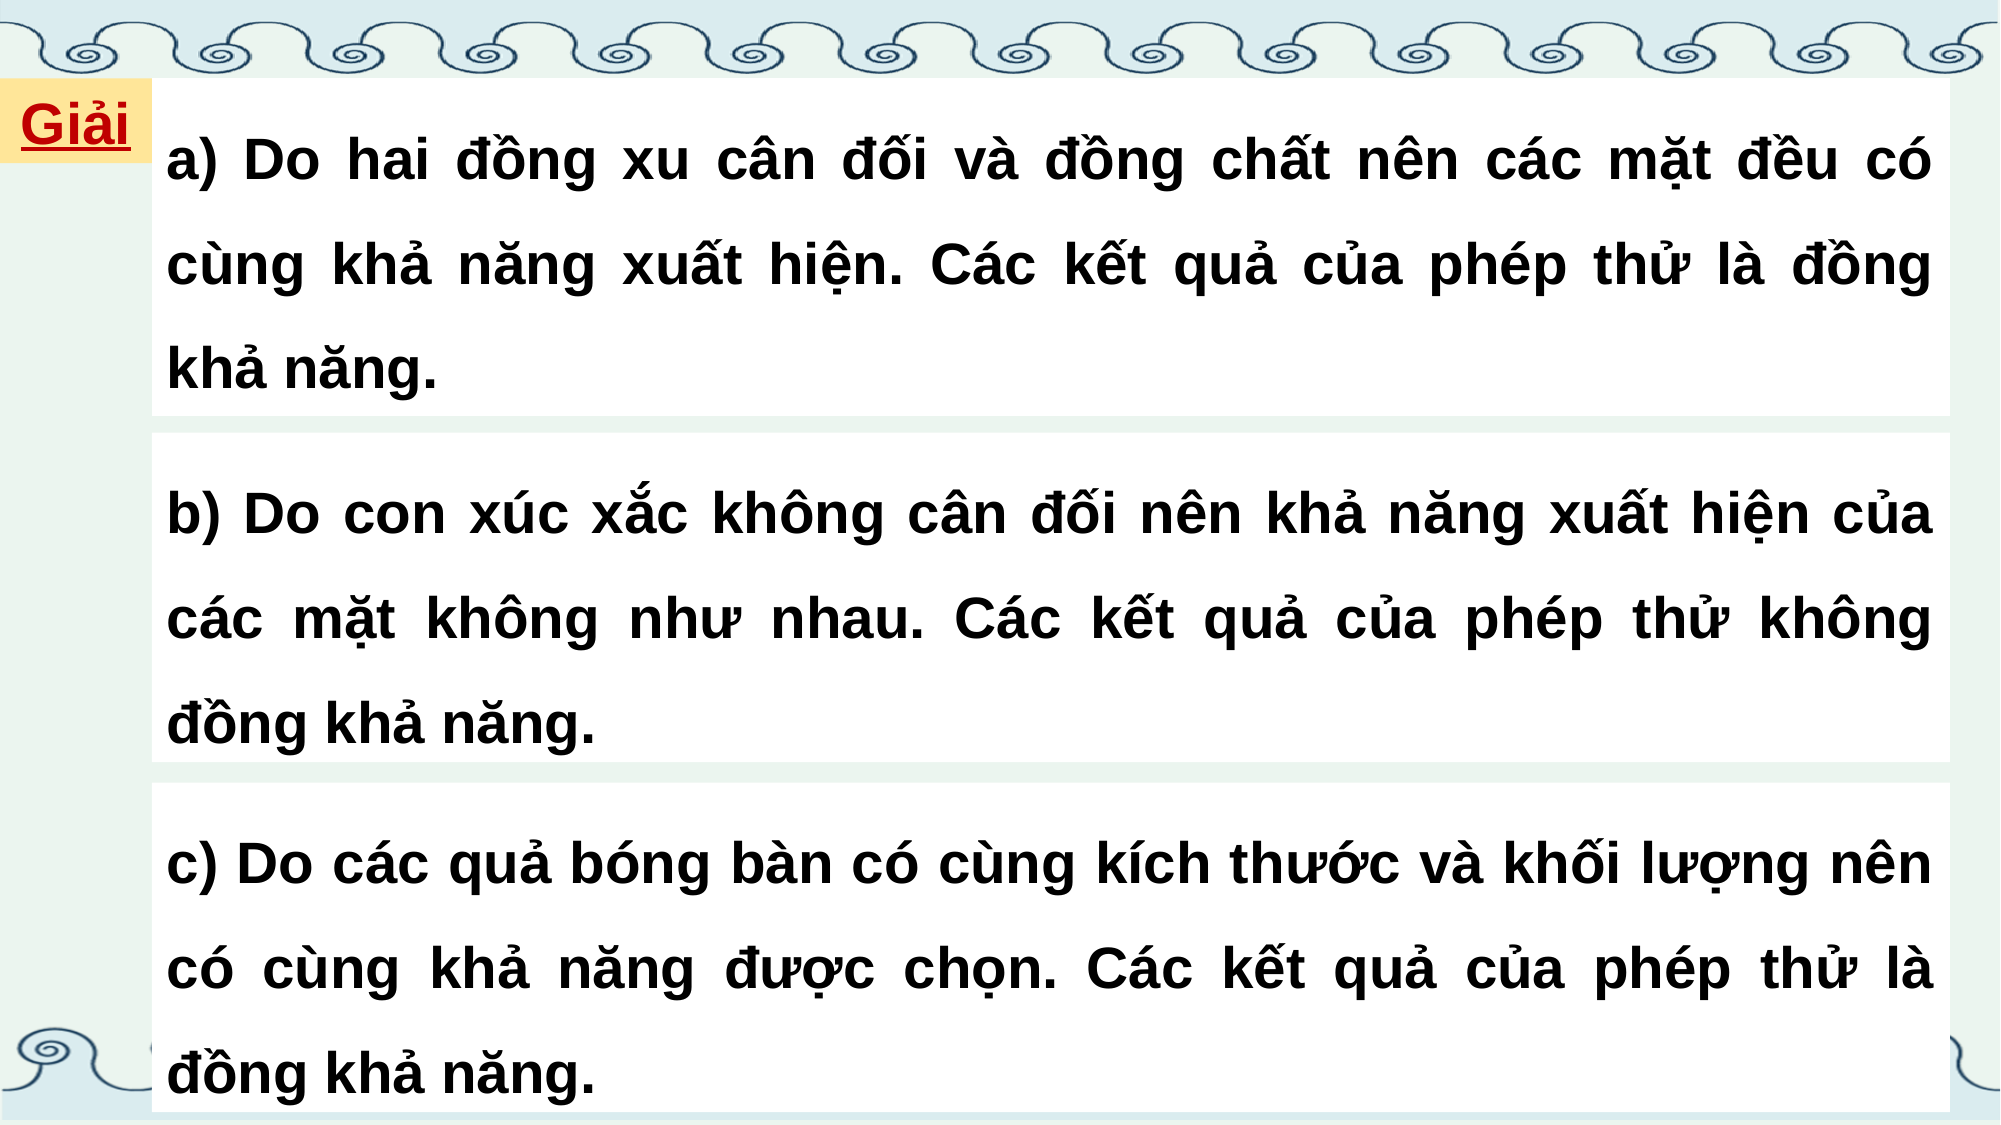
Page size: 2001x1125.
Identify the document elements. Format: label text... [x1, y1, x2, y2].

text_box c) Do các quả bóng bàn có cùng kích thước và khối lượng nên có cùng khả năng được chọn. Các kết quả của phép thử là đồng khả năng. [151, 782, 1950, 1113]
picture [3, 1006, 2001, 1120]
text_box Giải [0, 78, 151, 164]
picture [0, 0, 2000, 90]
text_box b) Do con xúc xắc không cân đối nên khả năng xuất hiện của các mặt không như nhau. Các kết quả của phép thử không đồng khả năng. [151, 432, 1950, 763]
text_box a) Do hai đồng xu cân đối và đồng chất nên các mặt đều có cùng khả năng xuất hiện. Các kết quả của phép thử là đồng khả năng. [151, 78, 1950, 416]
